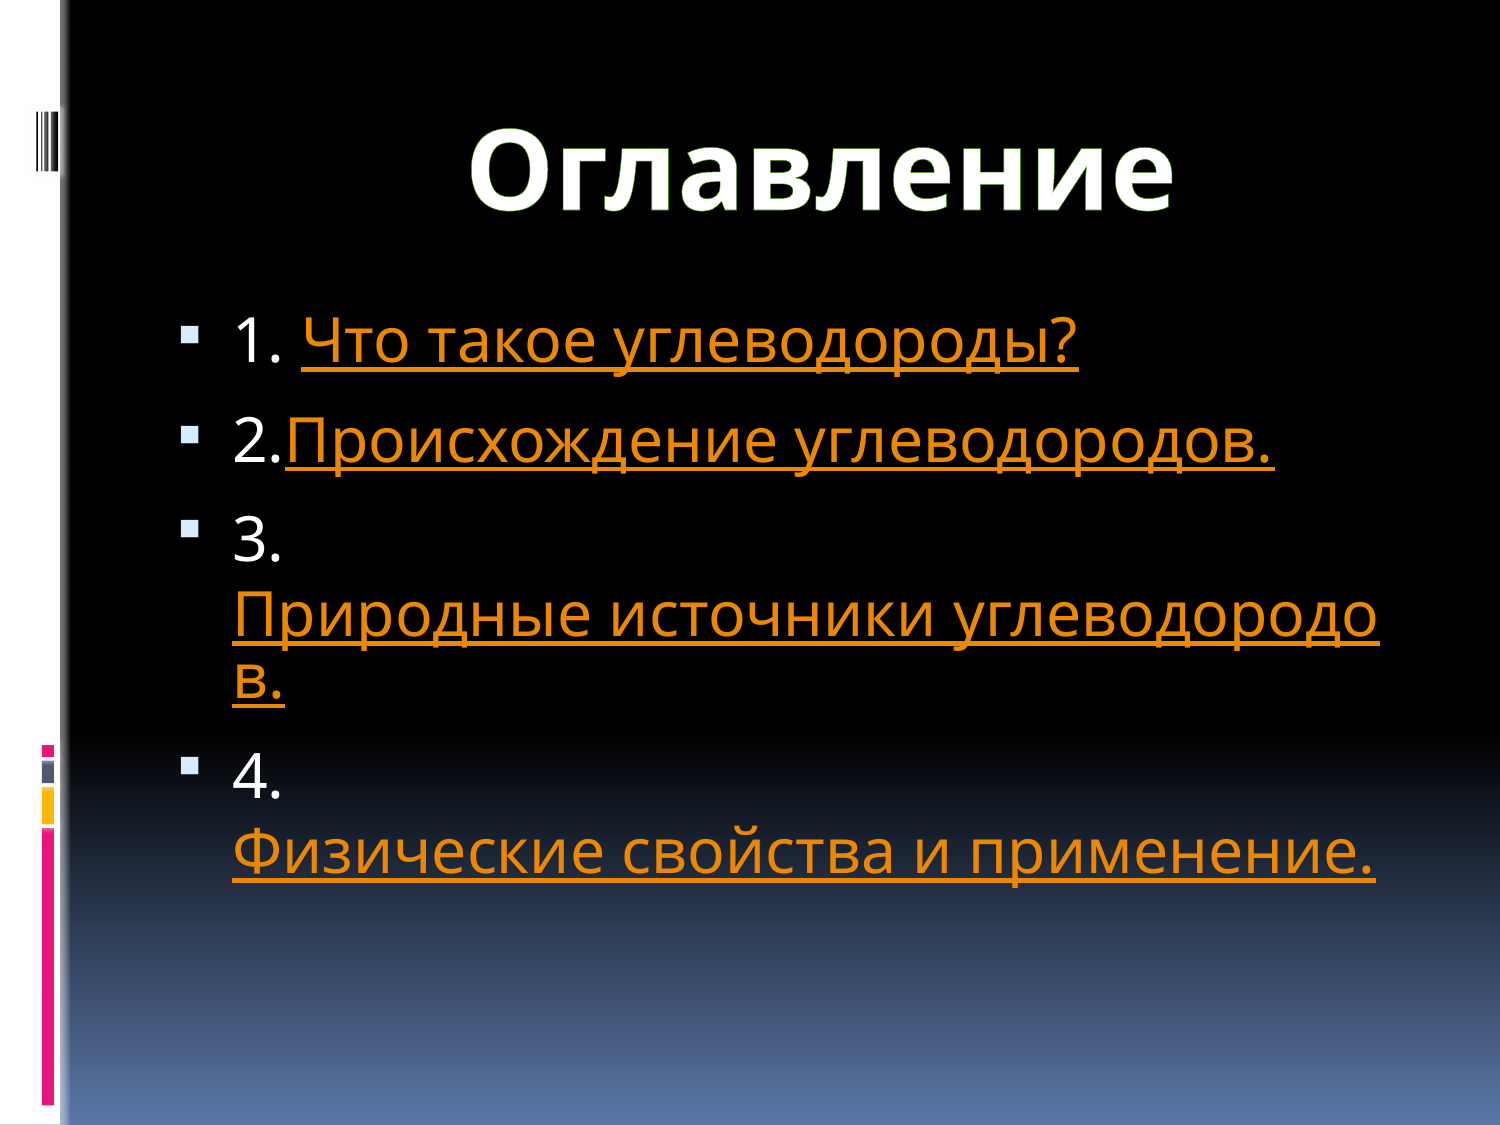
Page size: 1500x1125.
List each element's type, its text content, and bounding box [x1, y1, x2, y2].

list 1. Что такое углеводороды? 2.Происхождение углеводородов. 3. Природные источники углеводородов. 4. Физические свойства и применение. [150, 292, 1425, 1043]
text_box Оглавление [277, 89, 1365, 240]
